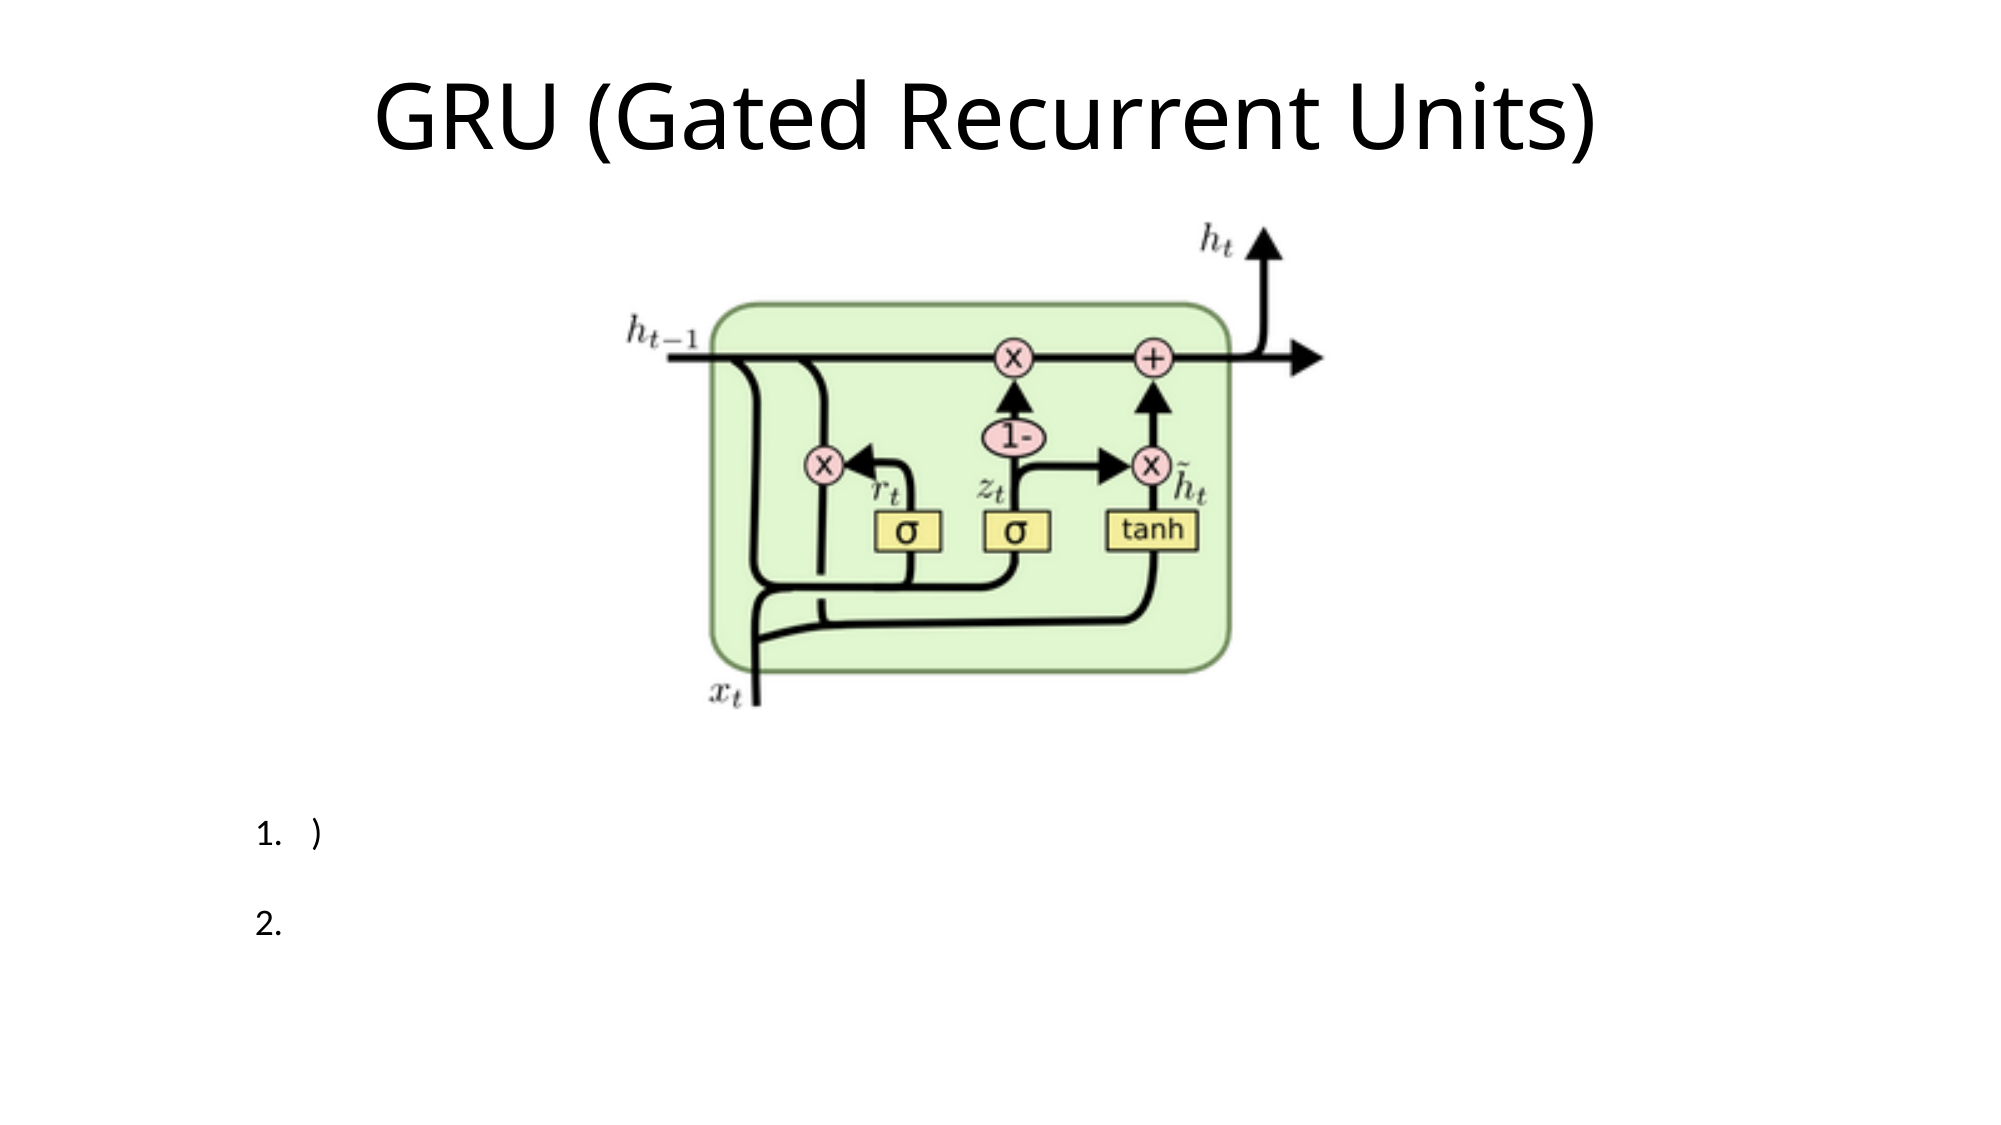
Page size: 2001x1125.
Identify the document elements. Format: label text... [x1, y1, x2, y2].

picture [594, 193, 1353, 712]
title GRU (Gated Recurrent Units) [122, 11, 1848, 230]
